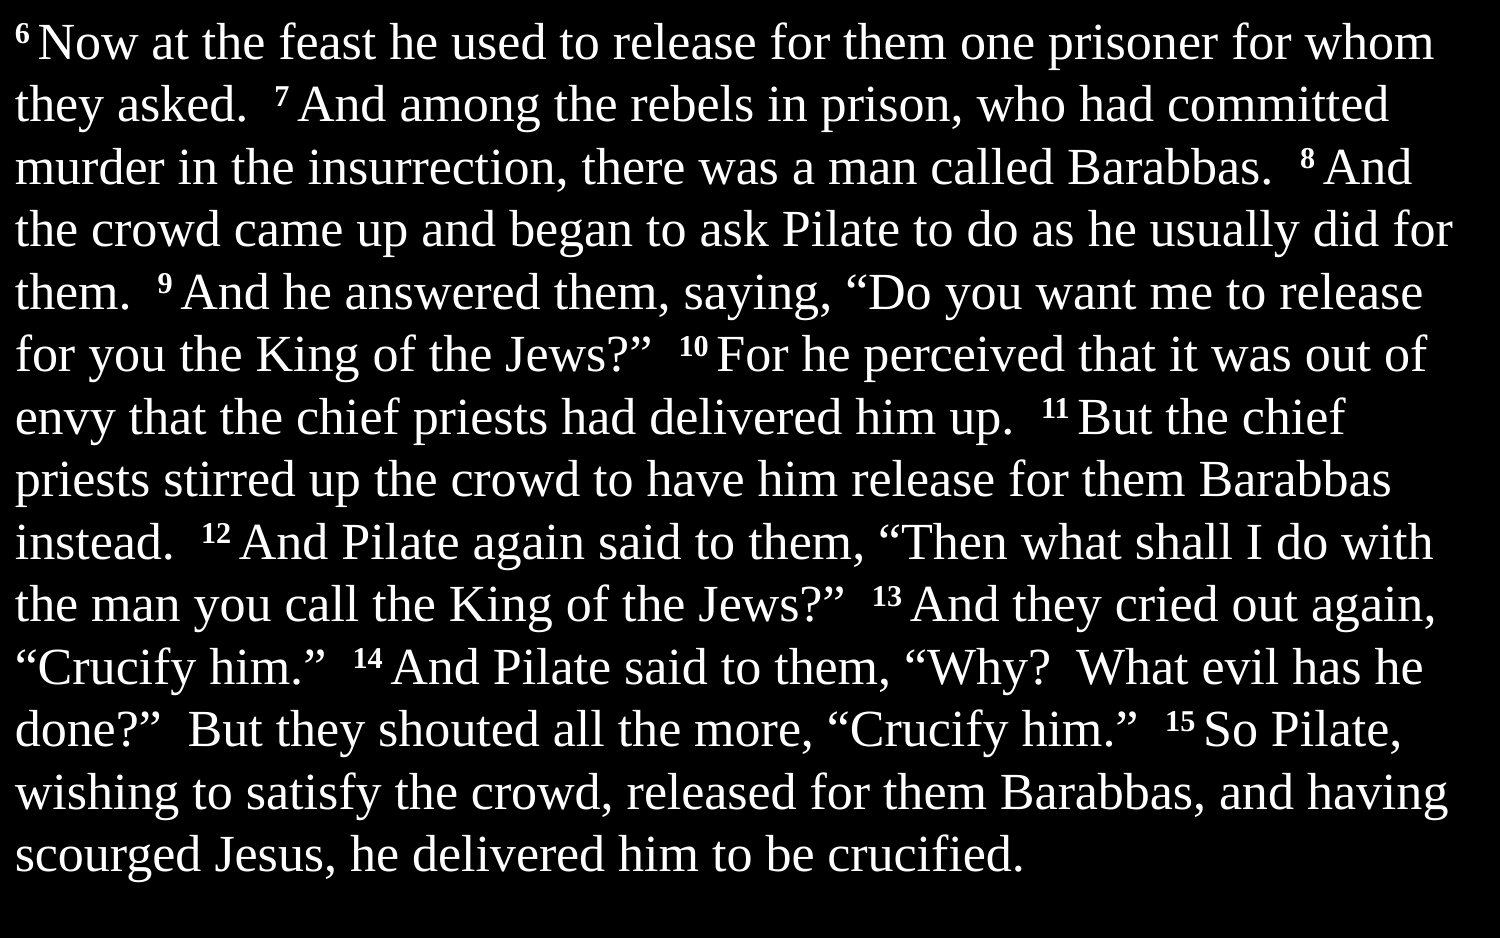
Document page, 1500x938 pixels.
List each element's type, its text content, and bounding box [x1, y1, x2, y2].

text_box 6 Now at the feast he used to release for them one prisoner for whom they asked. 7 And among the rebels in prison, who had committed murder in the insurrection, there was a man called Barabbas. 8 And the crowd came up and began to ask Pilate to do as he usually did for them. 9 And he answered them, saying, “Do you want me to release for you the King of the Jews?” 10 For he perceived that it was out of envy that the chief priests had delivered him up. 11 But the chief priests stirred up the crowd to have him release for them Barabbas instead. 12 And Pilate again said to them, “Then what shall I do with the man you call the King of the Jews?” 13 And they cried out again, “Crucify him.” 14 And Pilate said to them, “Why? What evil has he done?” But they shouted all the more, “Crucify him.” 15 So Pilate, wishing to satisfy the crowd, released for them Barabbas, and having scourged Jesus, he delivered him to be crucified. [0, 0, 1500, 890]
